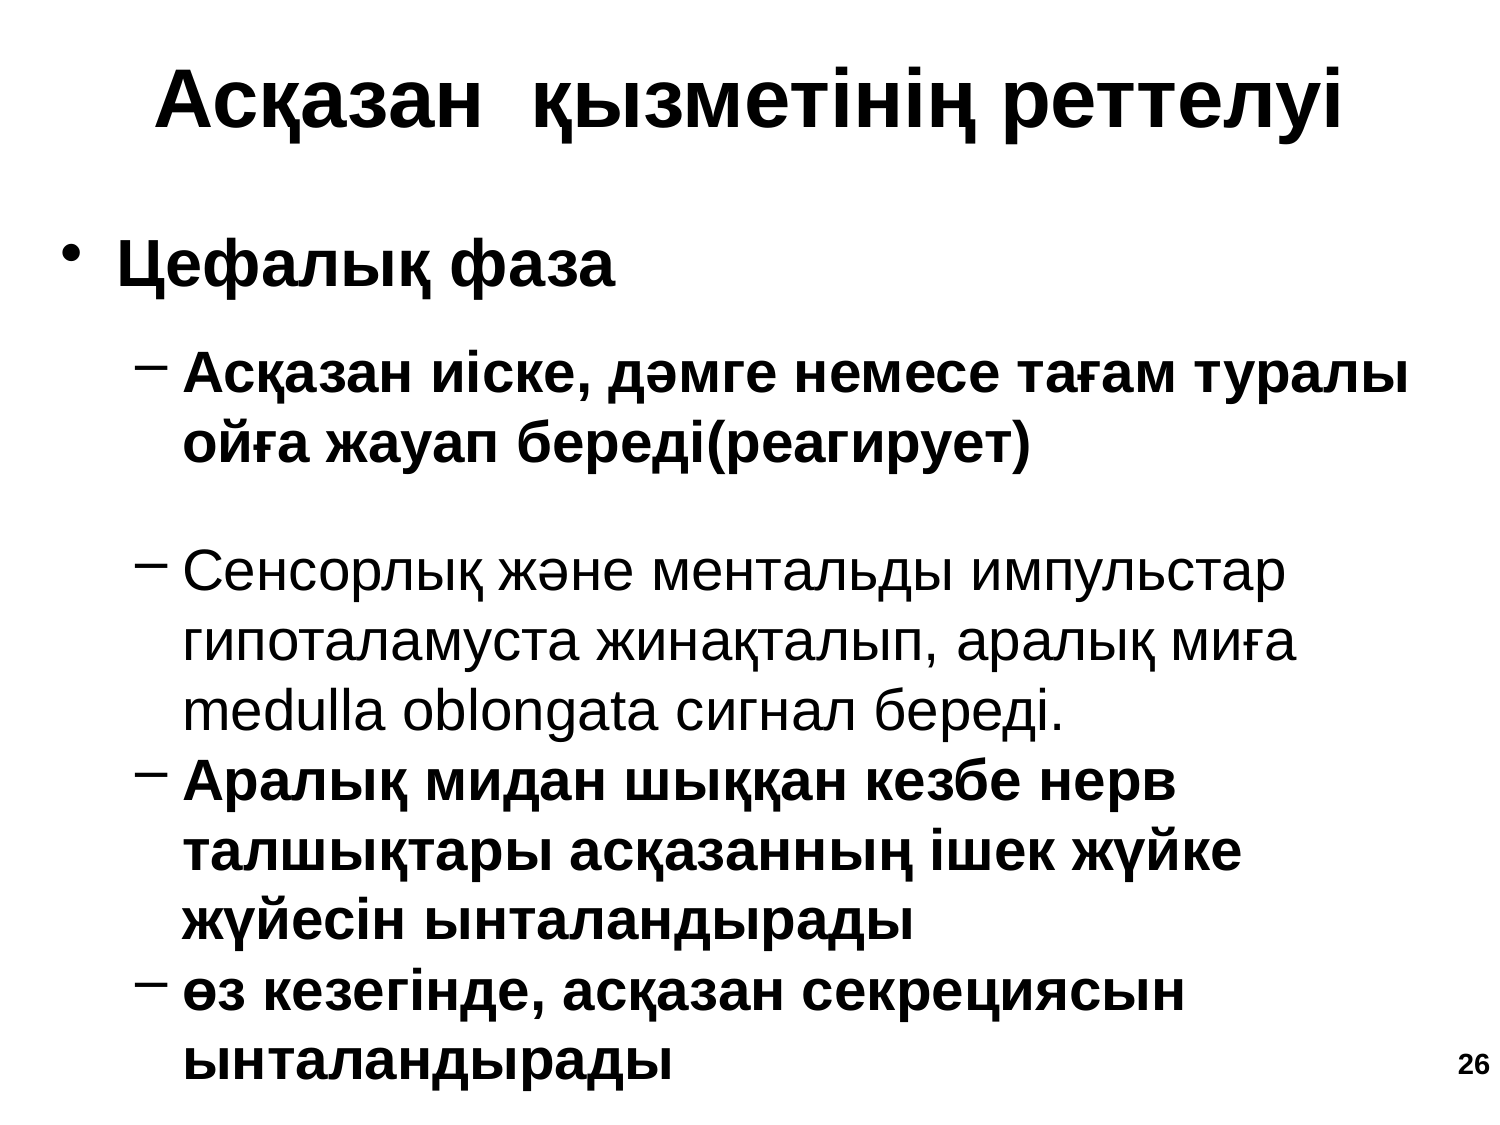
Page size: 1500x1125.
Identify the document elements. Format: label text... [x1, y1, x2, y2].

title Асқазан қызметінің реттелуі [0, 0, 1500, 188]
list Цефалық фаза Асқазан иіске, дәмге немесе тағам туралы ойға жауап береді(реагирует) Сенсорлық және ментальды импульстар гипоталамуста жинақталып, аралық миға medulla oblongata сигнал береді. Аралық мидан шыққан кезбе нерв талшықтары асқазанның ішек жүйке жүйесін ынталандырады өз кезегінде, асқазан секрециясын ынталандырады [52, 211, 1451, 1125]
slide_number 26 [1451, 1036, 1500, 1086]
